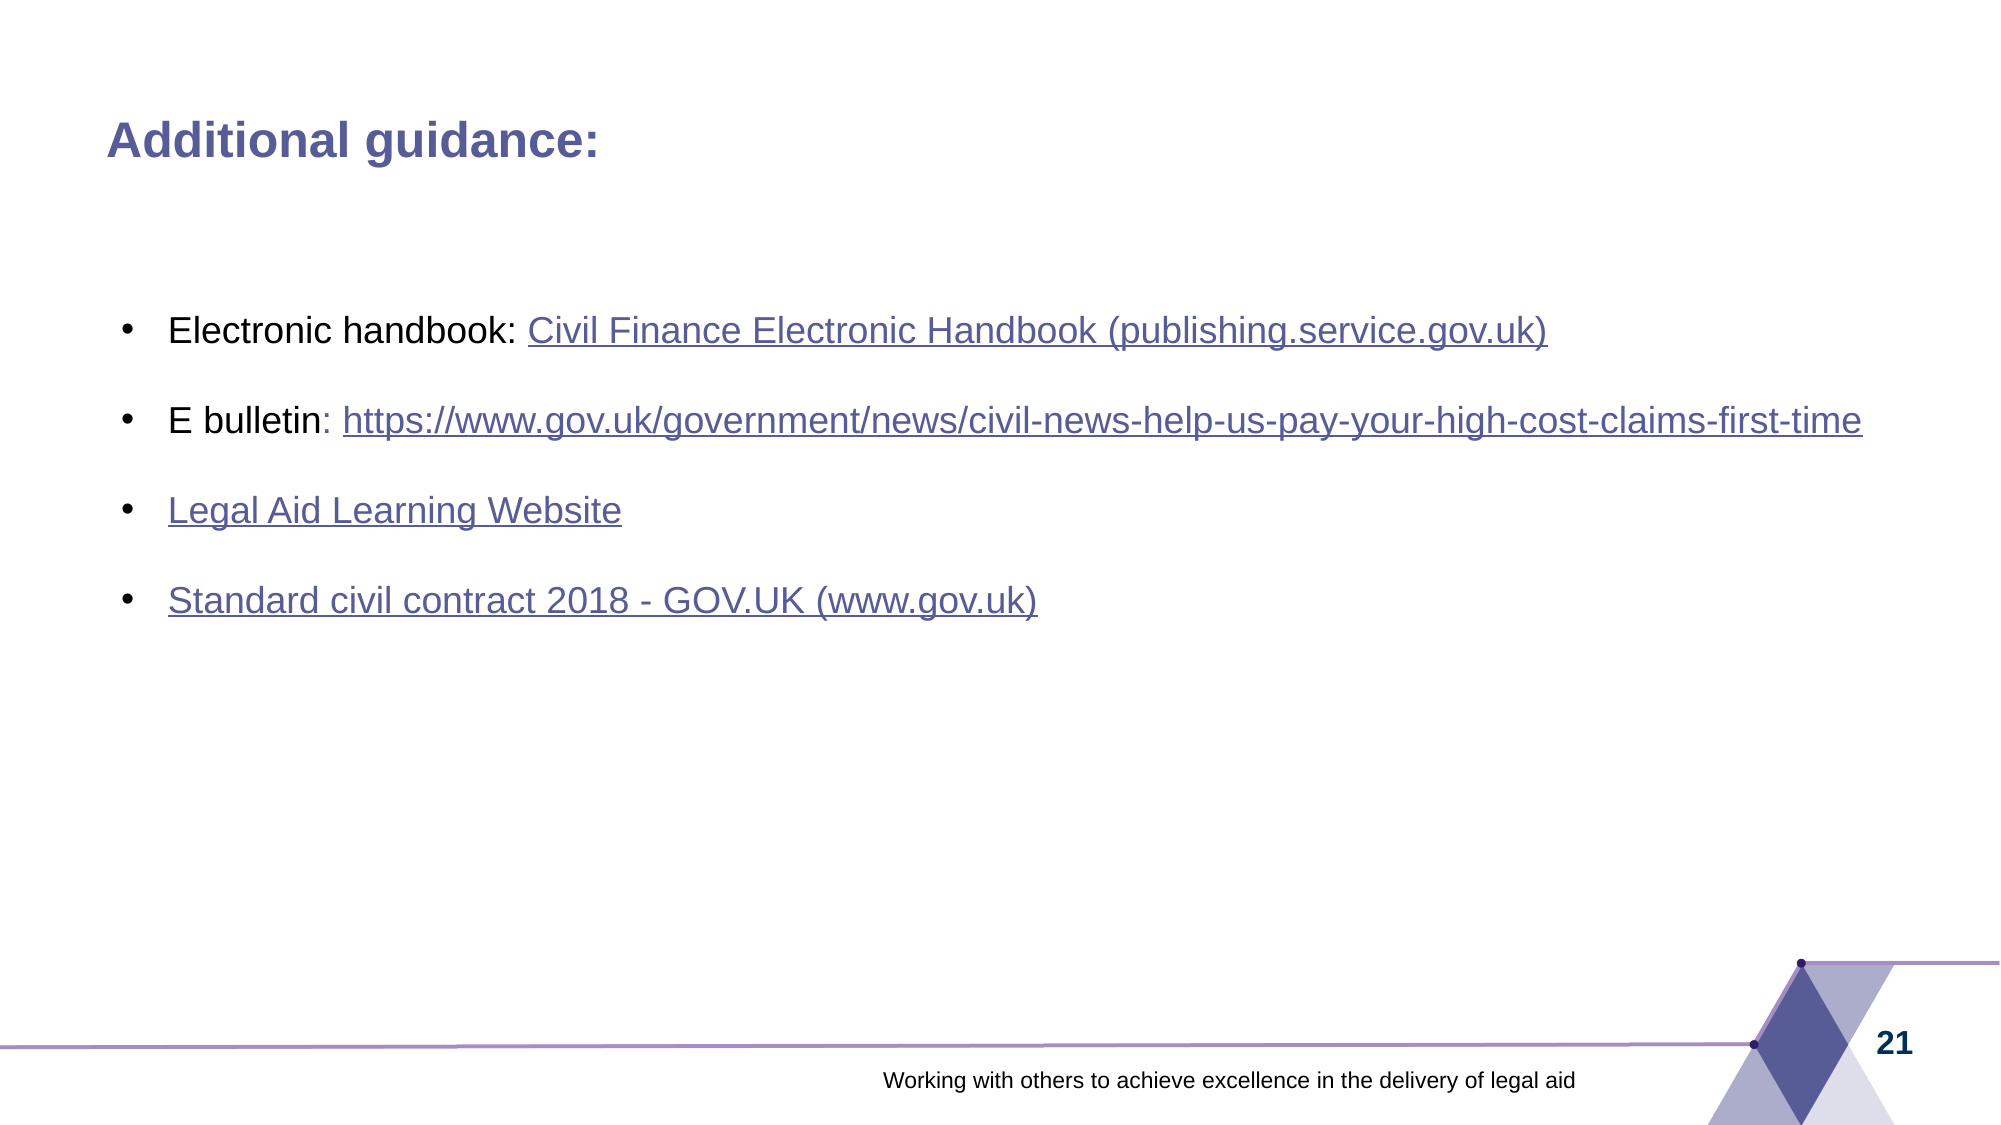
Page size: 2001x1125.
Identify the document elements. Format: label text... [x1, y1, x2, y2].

footer Working with others to achieve excellence in the delivery of legal aid [85, 1038, 1577, 1093]
picture [0, 1, 2000, 1125]
title Additional guidance: [106, 114, 1913, 172]
slide_number 21 [1865, 1020, 1925, 1063]
text_box Electronic handbook: Civil Finance Electronic Handbook (publishing.service.gov.uk) E bulletin: https://www.gov.uk/government/news/civil-news-help-us-pay-your-high-cost-claims-first-time Legal Aid Learning Website Standard civil contract 2018 - GOV.UK (www.gov.uk) [106, 253, 1913, 628]
